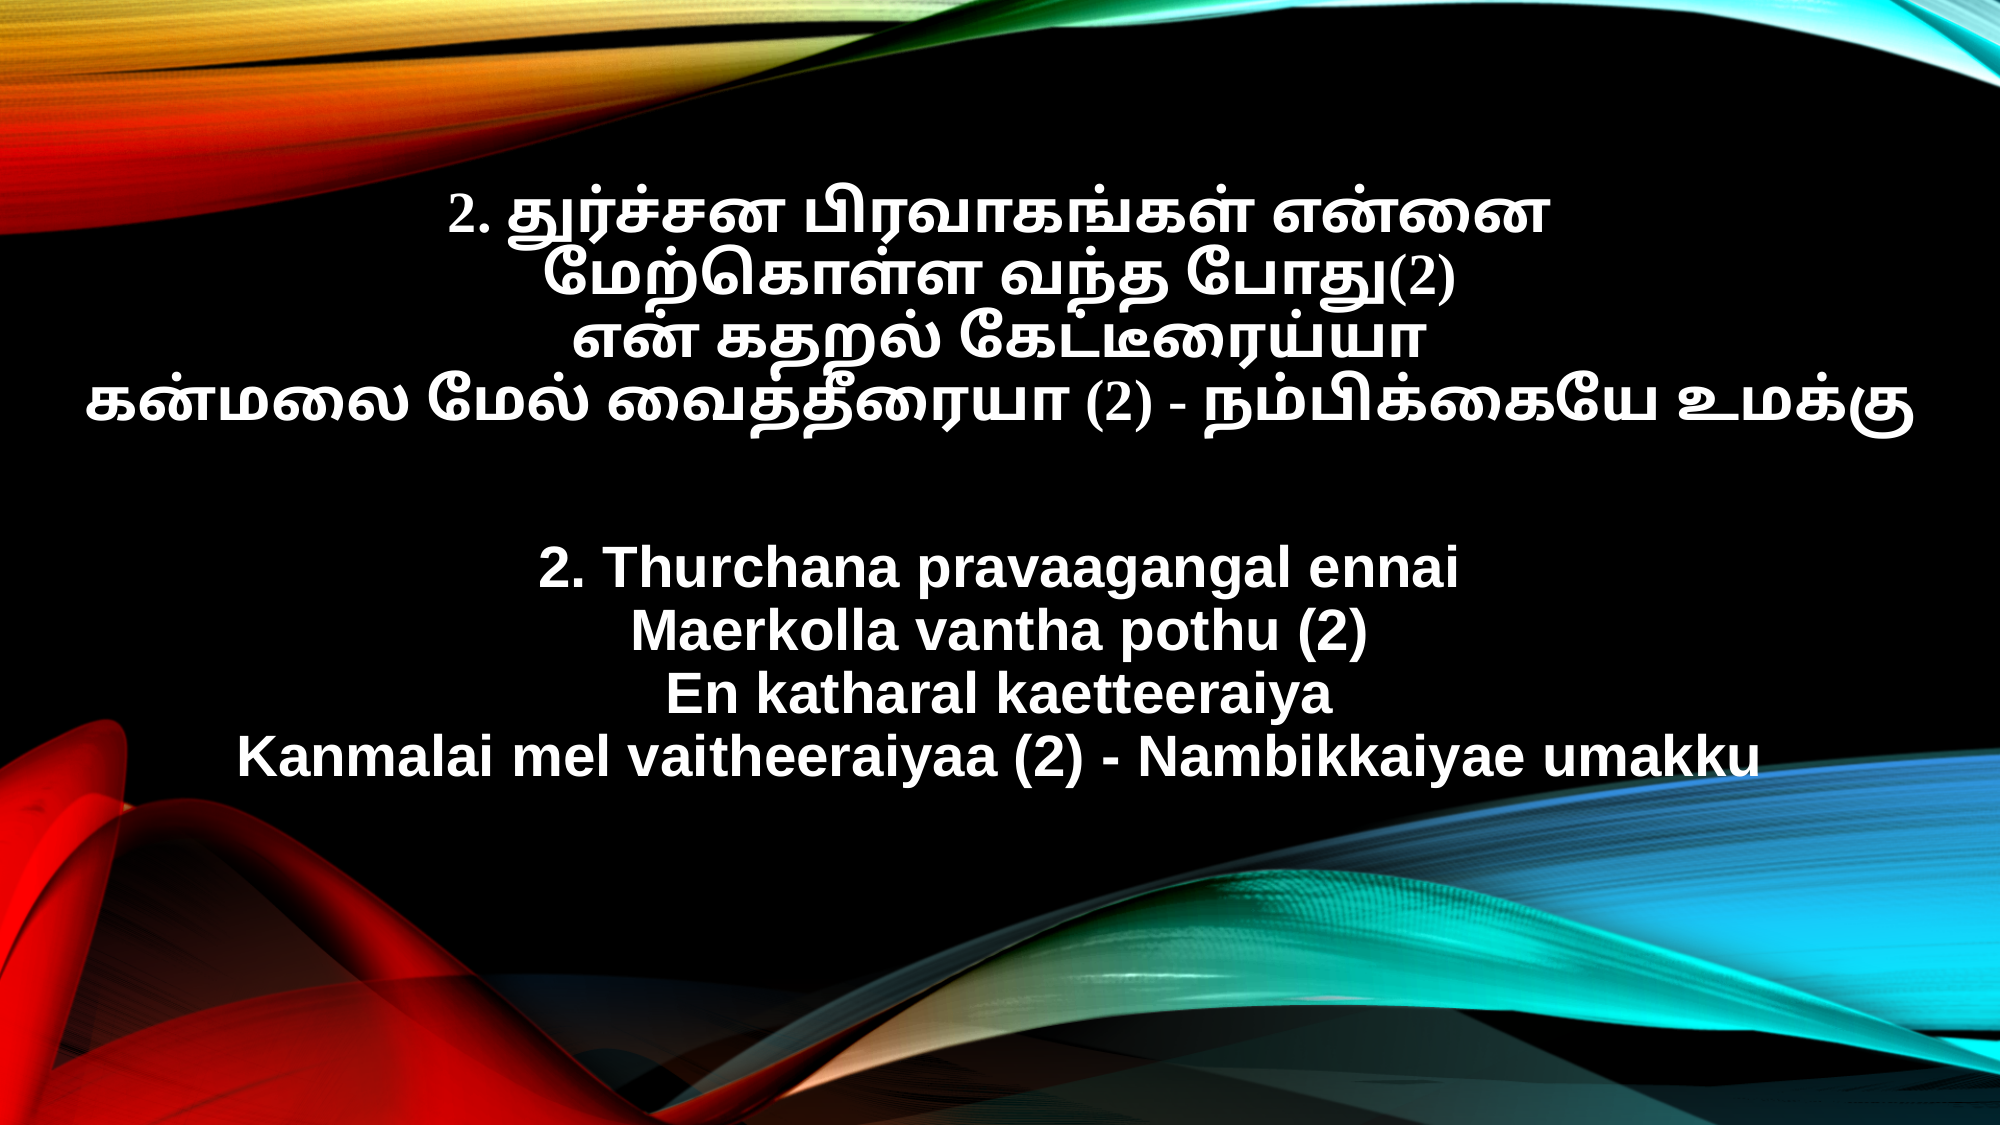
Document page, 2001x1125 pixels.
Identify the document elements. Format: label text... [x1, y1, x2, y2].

subtitle 2. துர்ச்சன பிரவாகங்கள் என்னை மேற்கொள்ள வந்த போது(2) என் கதறல் கேட்டீரைய்யா கன்மலை மேல் வைத்தீரையா (2) - நம்பிக்கையே உமக்கு 2. Thurchana pravaagangal ennai Maerkolla vantha pothu (2) En katharal kaetteeraiya Kanmalai mel vaitheeraiyaa (2) - Nambikkaiyae umakku [0, 0, 2000, 1125]
